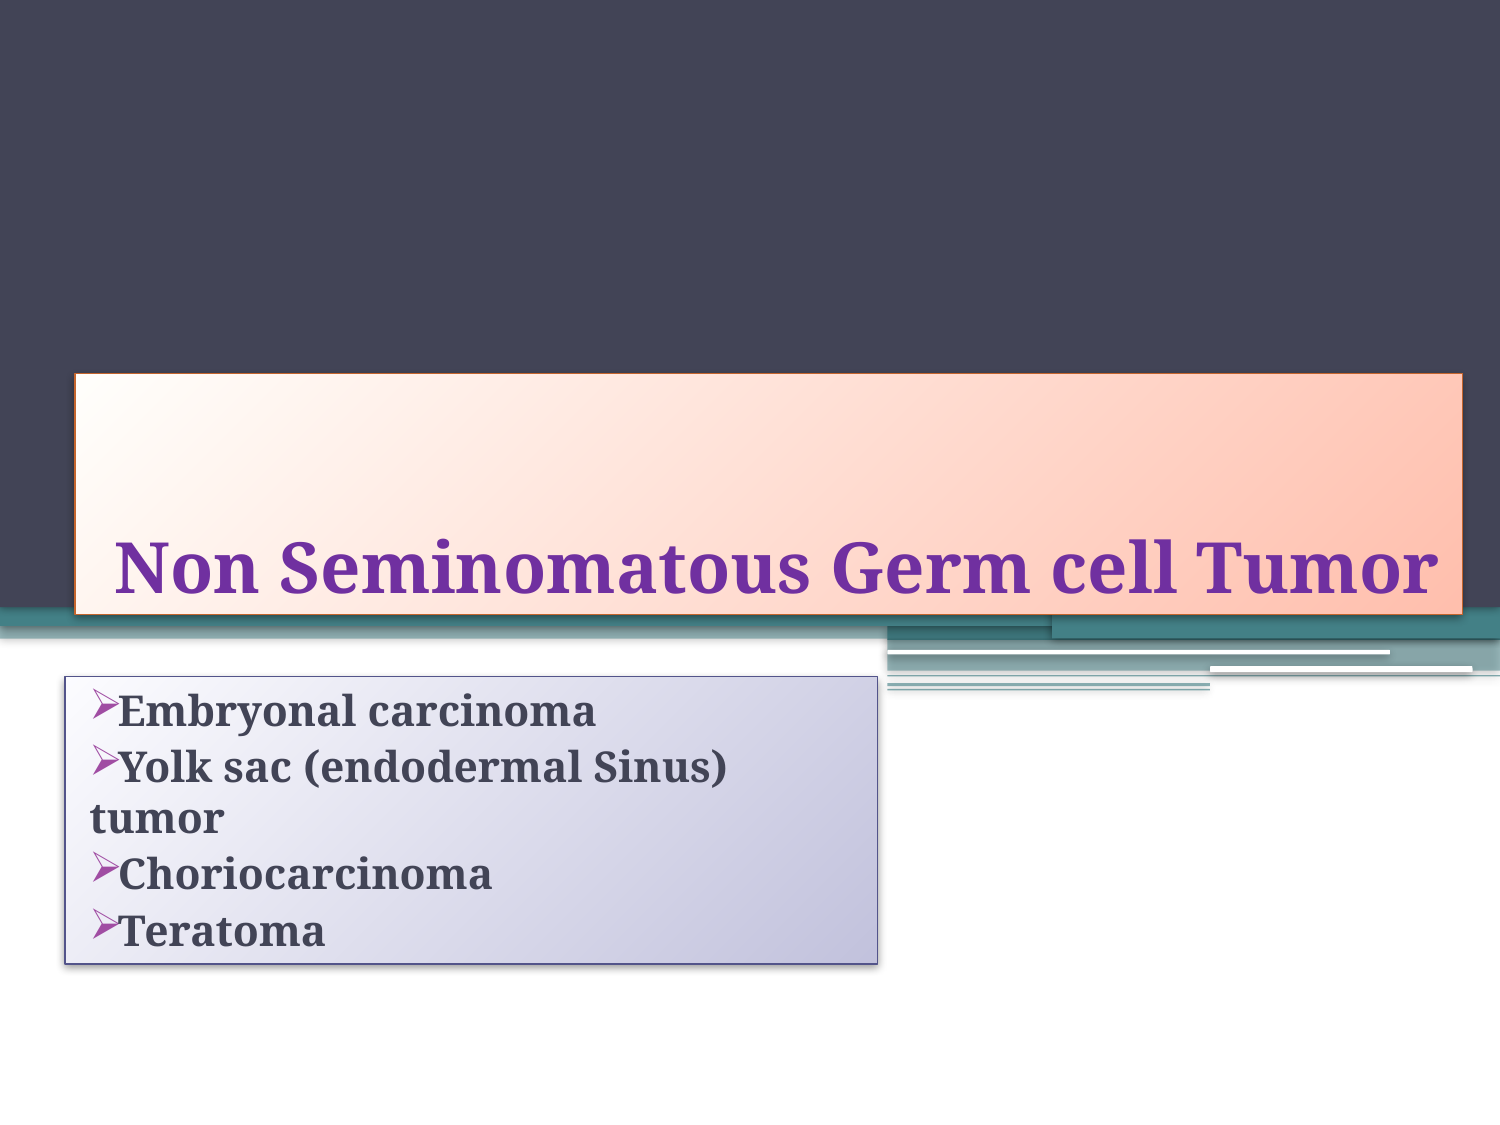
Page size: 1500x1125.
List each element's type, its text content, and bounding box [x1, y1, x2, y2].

title Non Seminomatous Germ cell Tumor [74, 373, 1463, 615]
subtitle Embryonal carcinoma Yolk sac (endodermal Sinus) tumor Choriocarcinoma Teratoma [64, 676, 878, 965]
